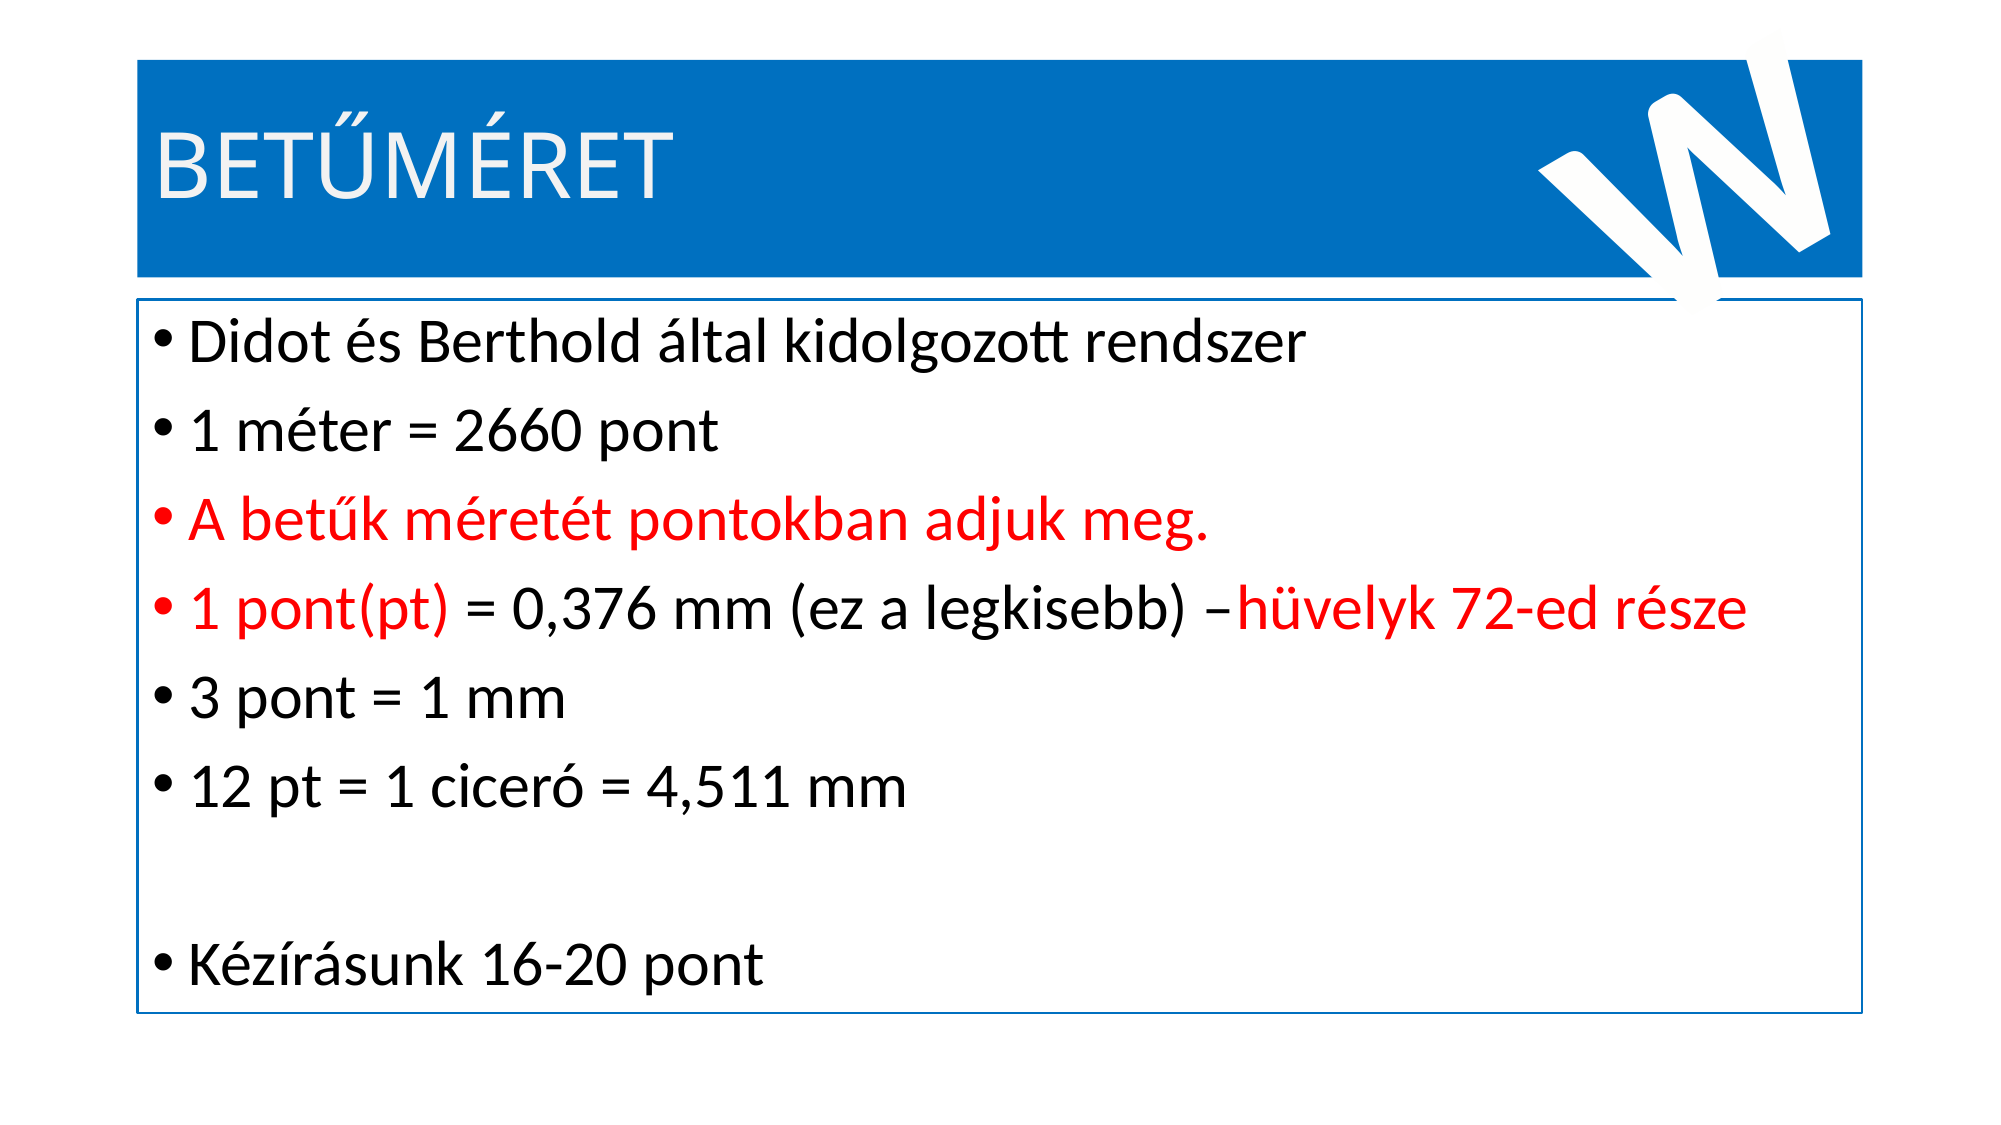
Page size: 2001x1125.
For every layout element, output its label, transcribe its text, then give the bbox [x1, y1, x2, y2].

text_box W [1337, 0, 2000, 489]
title BETŰMÉRET [137, 59, 1495, 278]
list Didot és Berthold által kidolgozott rendszer 1 méter = 2660 pont A betűk méretét pontokban adjuk meg. 1 pont(pt) = 0,376 mm (ez a legkisebb) –hüvelyk 72-ed része 3 pont = 1 mm 12 pt = 1 ciceró = 4,511 mm Kézírásunk 16-20 pont [136, 298, 1863, 1014]
